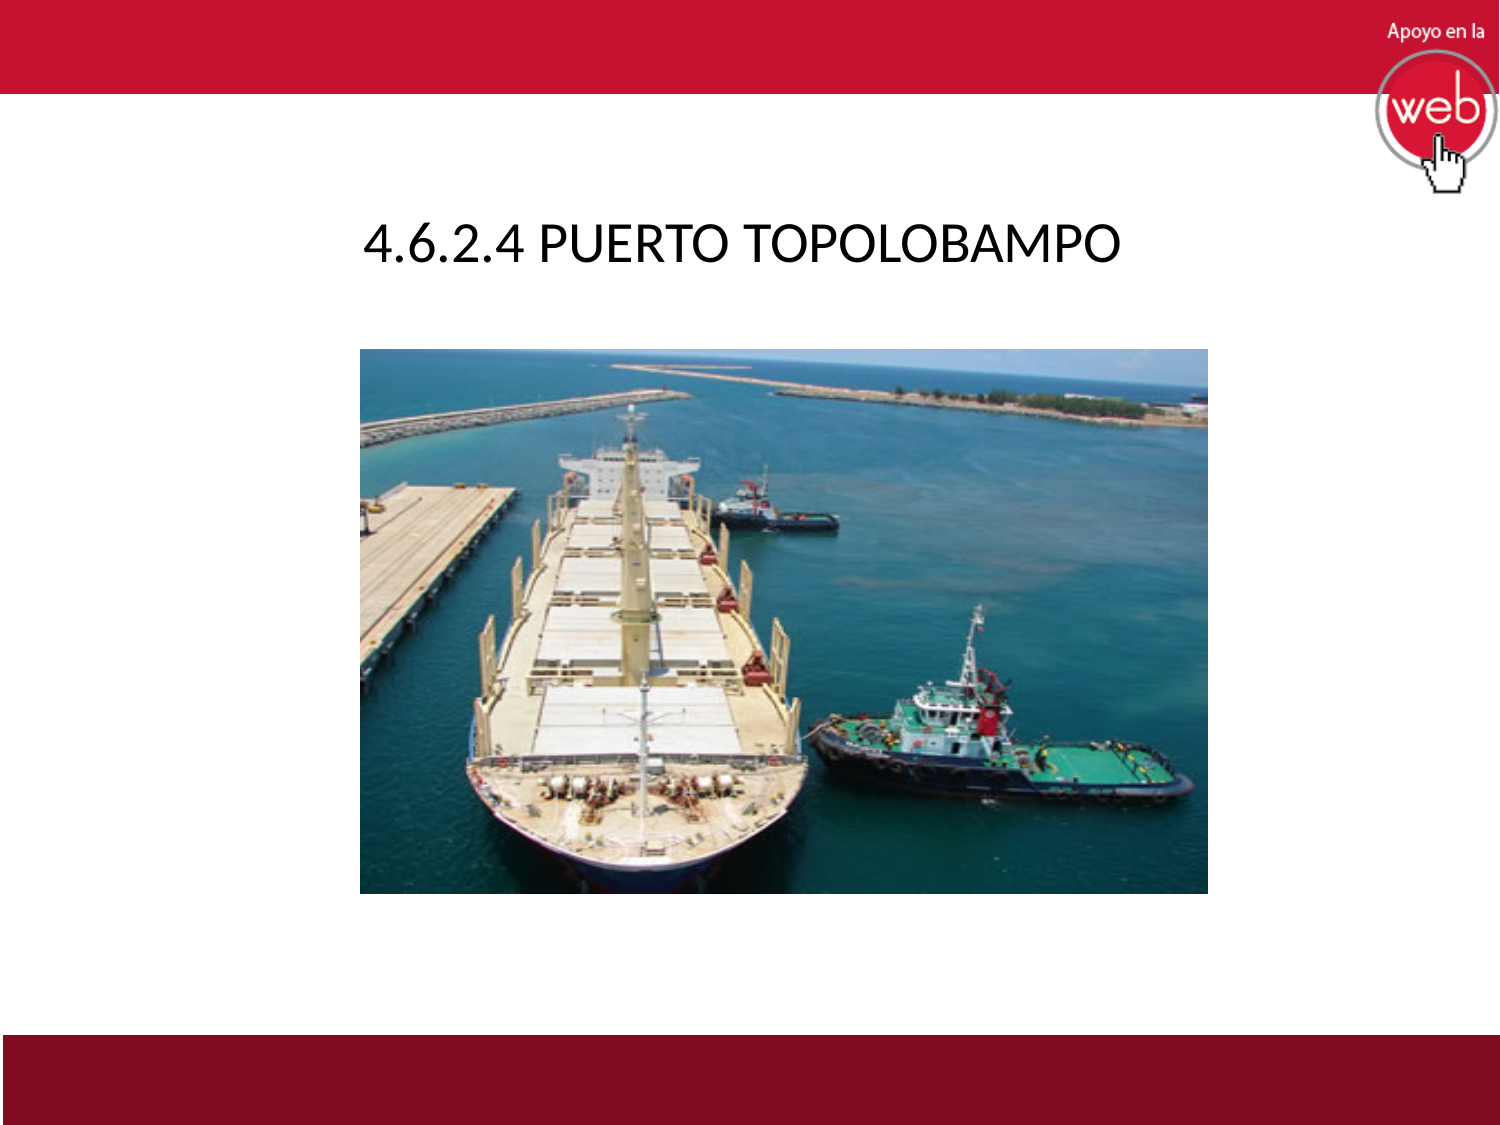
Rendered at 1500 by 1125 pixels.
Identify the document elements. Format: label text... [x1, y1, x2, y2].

picture [0, 0, 1500, 1125]
text_box 4.6.2.4 PUERTO TOPOLOBAMPO [348, 196, 1176, 281]
